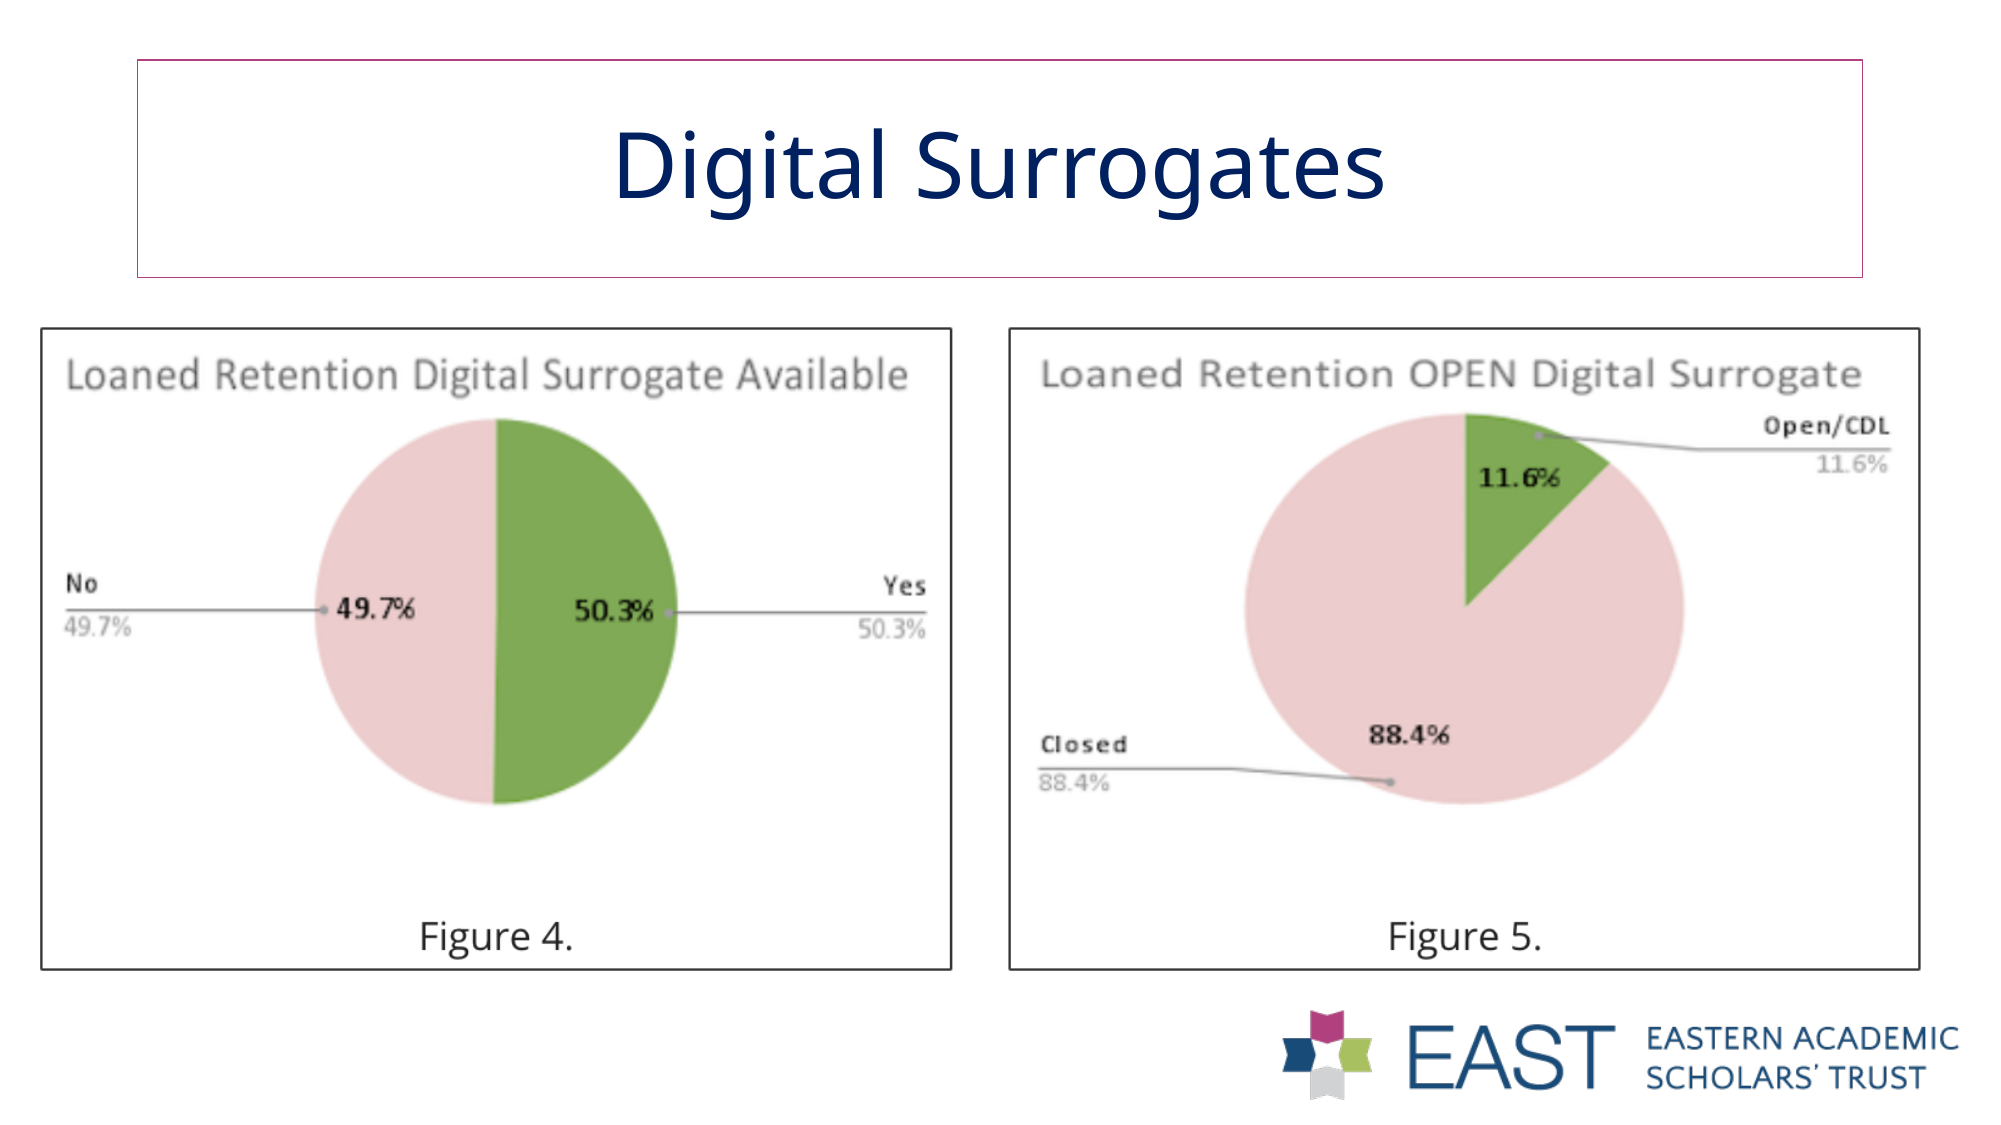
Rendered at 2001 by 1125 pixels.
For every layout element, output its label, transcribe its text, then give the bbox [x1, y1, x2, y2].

picture [1264, 997, 1988, 1121]
title Digital Surrogates [137, 59, 1863, 278]
picture [0, 292, 2000, 989]
